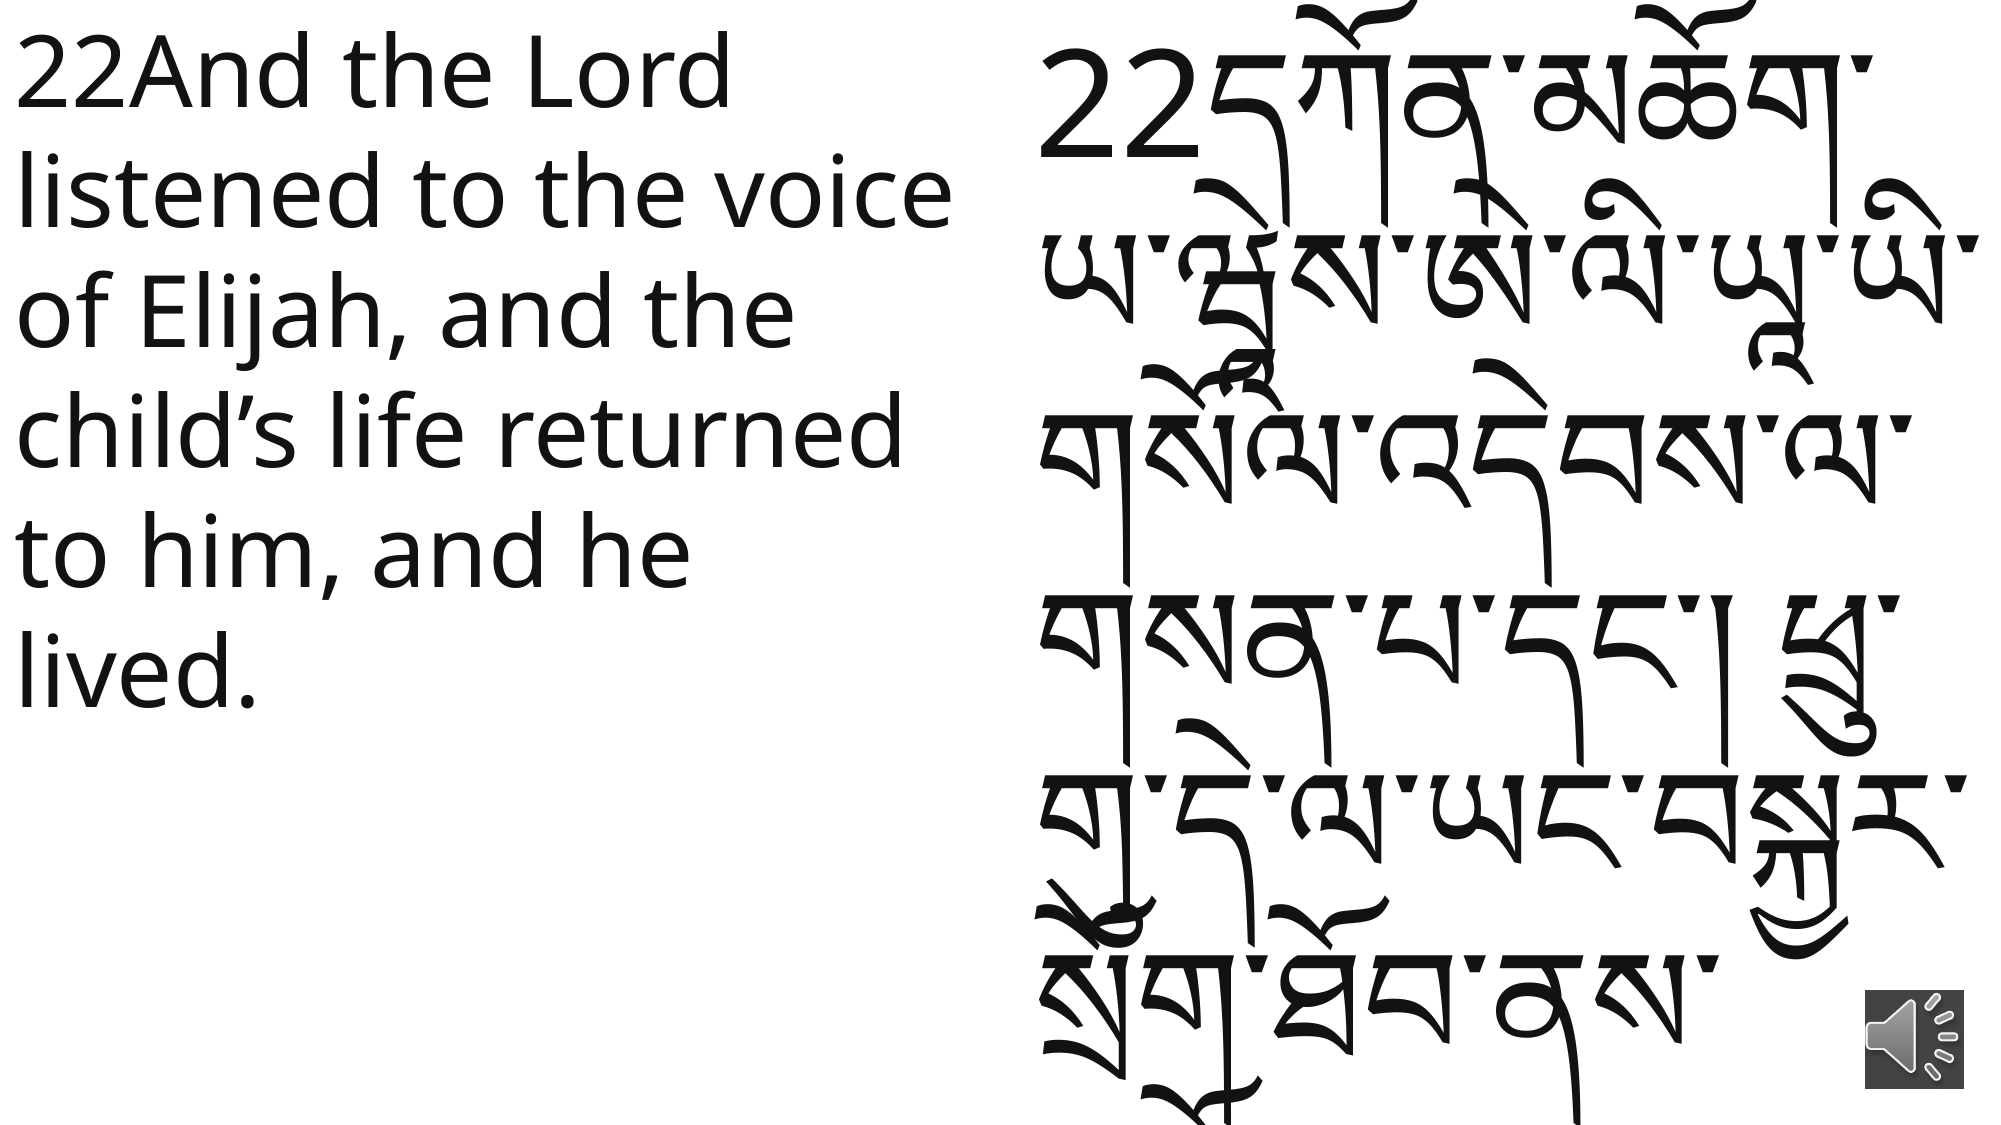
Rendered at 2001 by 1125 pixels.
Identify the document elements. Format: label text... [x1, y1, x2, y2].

text_box 22And the Lord listened to the voice of Elijah, and the child’s life returned to him, and he lived. [0, 0, 981, 1125]
text_box 22དཀོན་མཆོག་ཡ་ཝཱེས་ཨེ་ལི་ཡཱ་ཡི་གསོལ་འདེབས་ལ་གསན་པ་དང་། ཕྲུ་གུ་དེ་ལ་ཡང་བསྐྱར་སྲོག་ཐོབ་ནས་གསོན་པར་གྱུར། [1019, 0, 2000, 1125]
picture [1864, 989, 1965, 1090]
